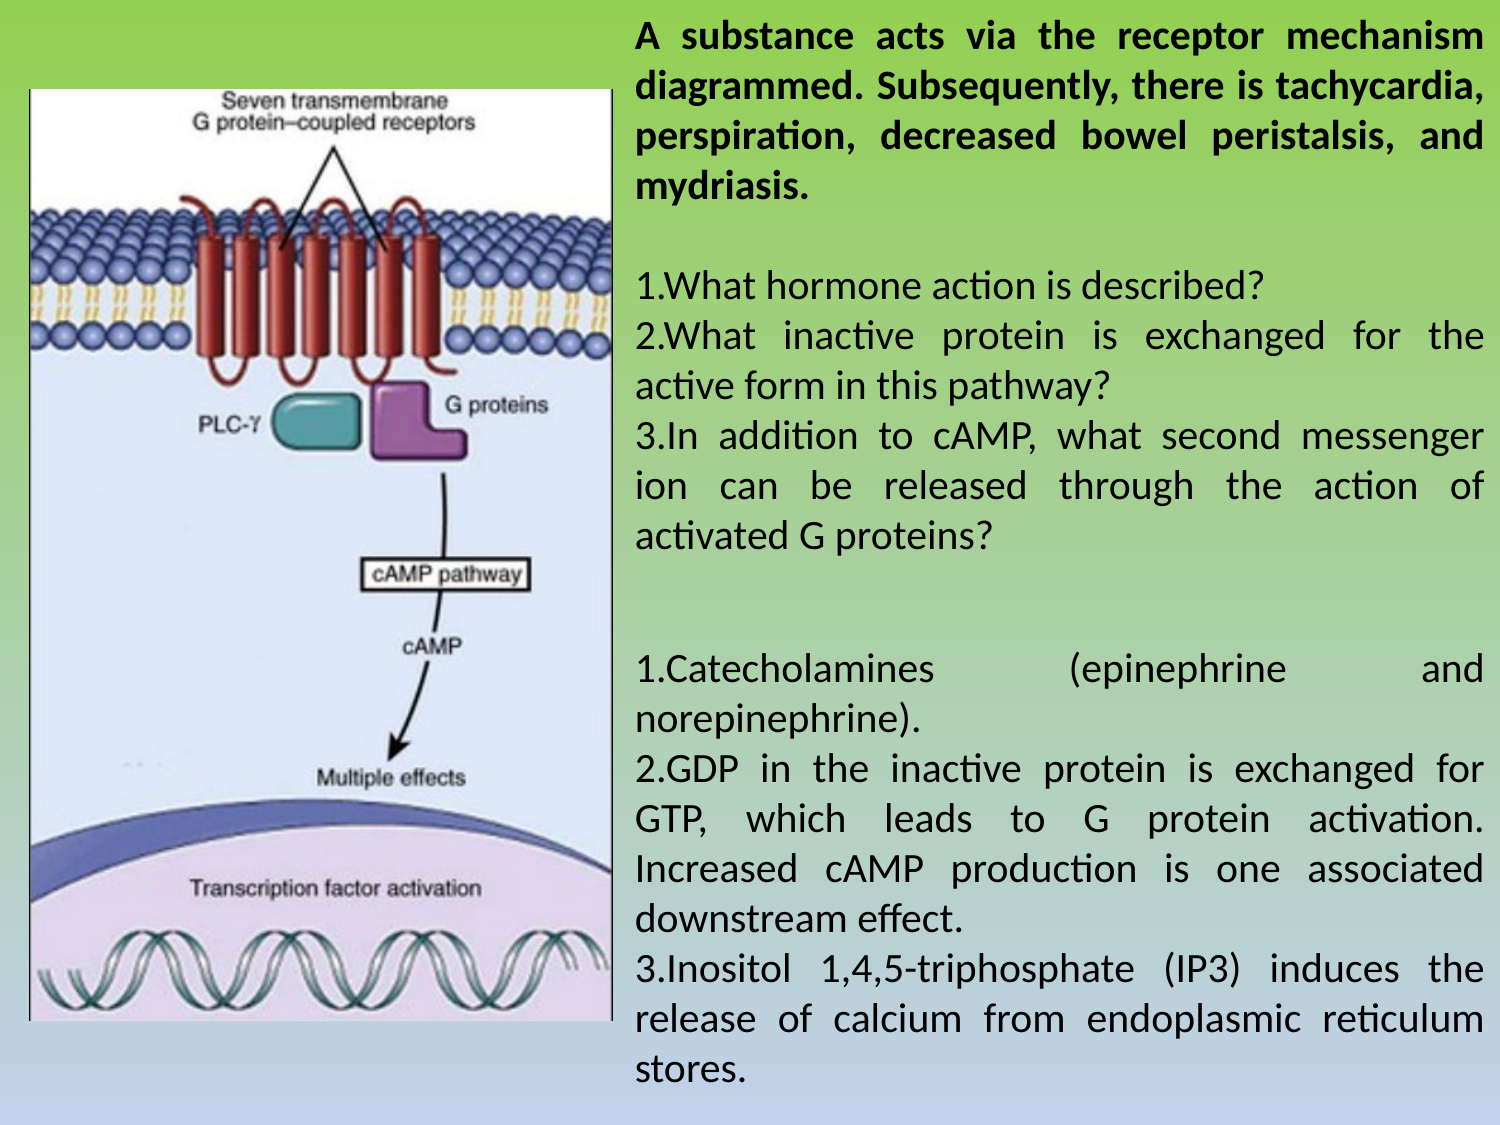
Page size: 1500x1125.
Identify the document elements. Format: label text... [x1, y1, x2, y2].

text_box A substance acts via the receptor mechanism diagrammed. Subsequently, there is tachycardia, perspiration, decreased bowel peristalsis, and mydriasis. 1.What hormone action is described? 2.What inactive protein is exchanged for the active form in this pathway? 3.In addition to cAMP, what second messenger ion can be released through the action of activated G proteins? [620, 0, 1500, 610]
picture [29, 89, 613, 1022]
text_box 1.Catecholamines (epinephrine and norepinephrine). 2.GDP in the inactive protein is exchanged for GTP, which leads to G protein activation. Increased cAMP production is one associated downstream effect. 3.Inositol 1,4,5-triphosphate (IP3) induces the release of calcium from endoplasmic reticulum stores. [620, 633, 1500, 1099]
